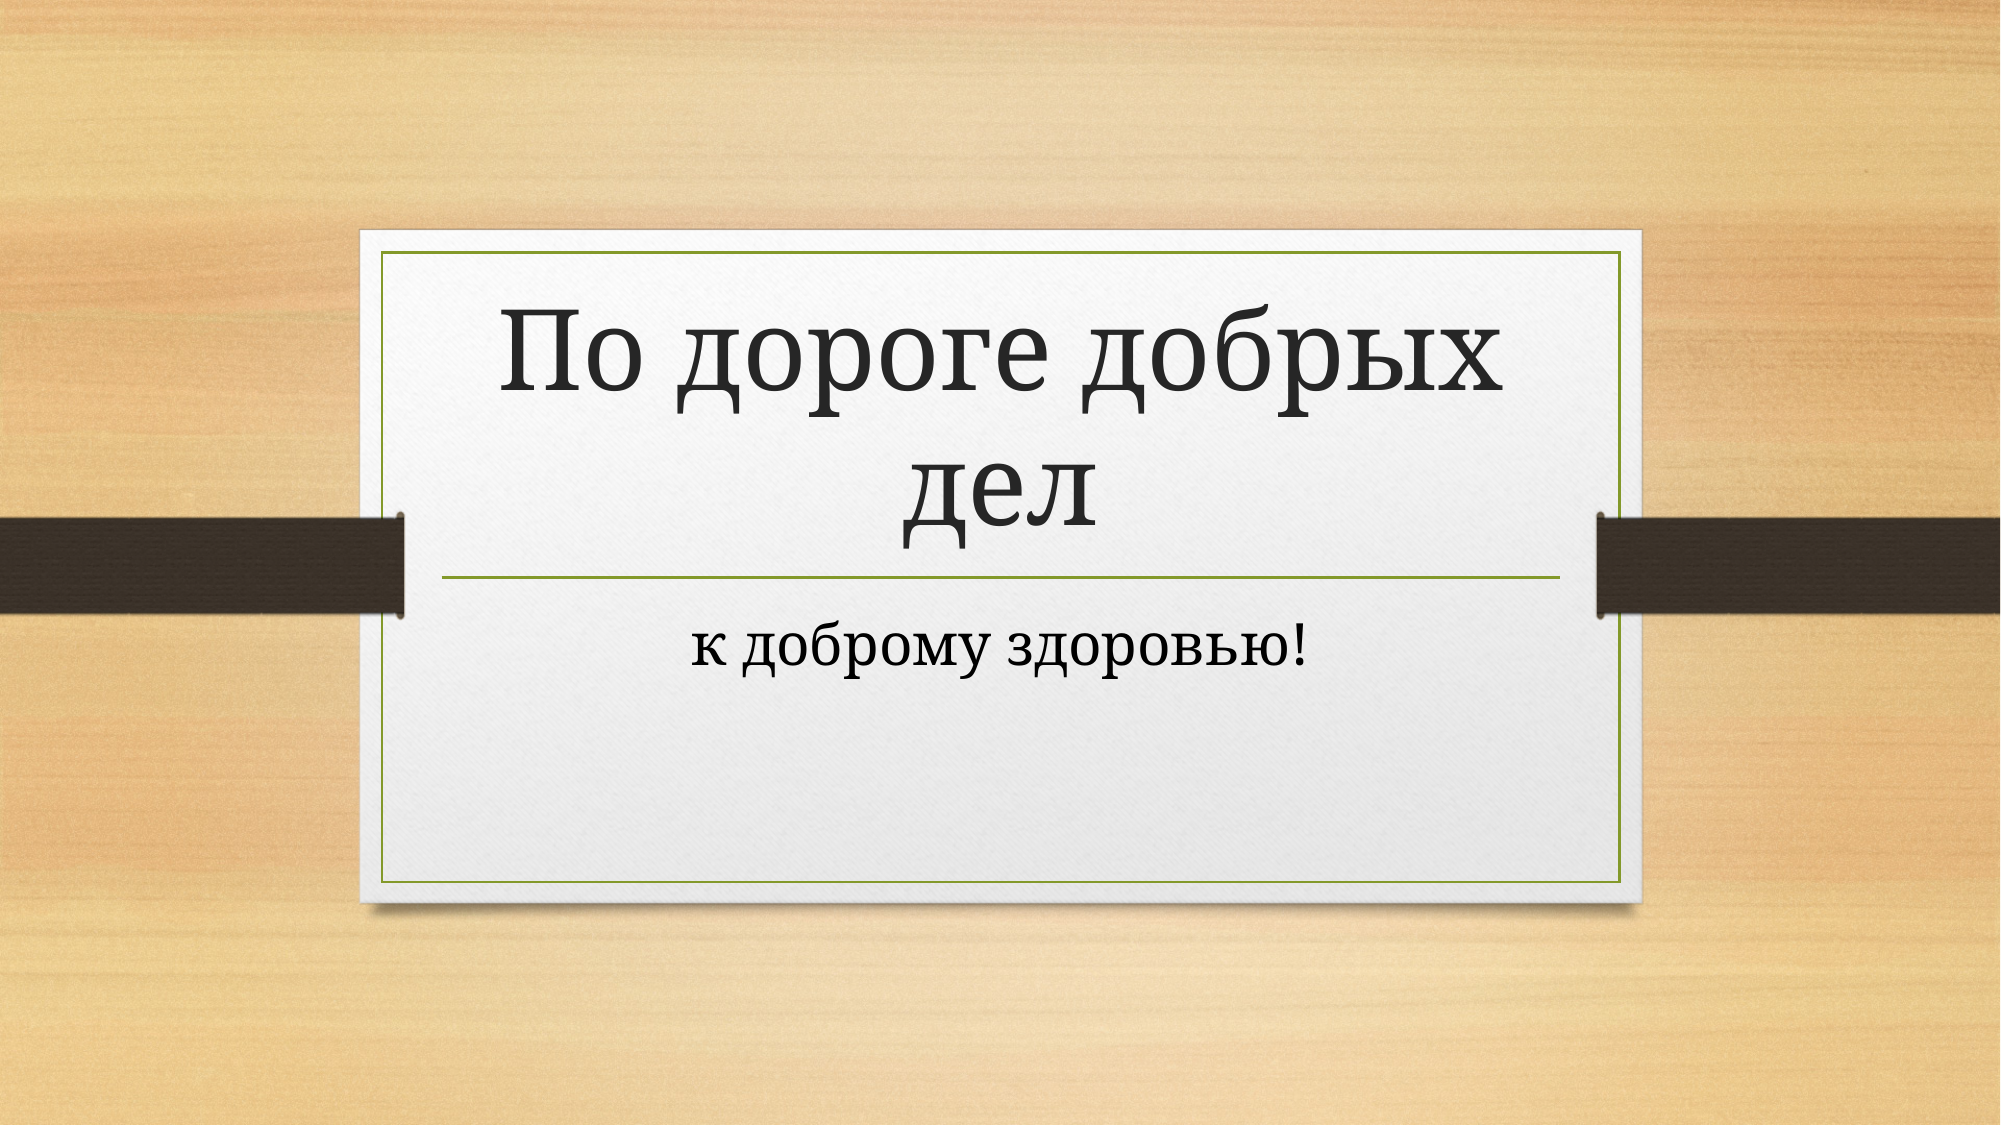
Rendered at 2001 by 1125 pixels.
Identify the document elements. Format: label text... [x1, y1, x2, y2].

title По дороге добрых дел [441, 306, 1560, 556]
subtitle к доброму здоровью! [441, 600, 1560, 817]
picture [0, 0, 2001, 1125]
